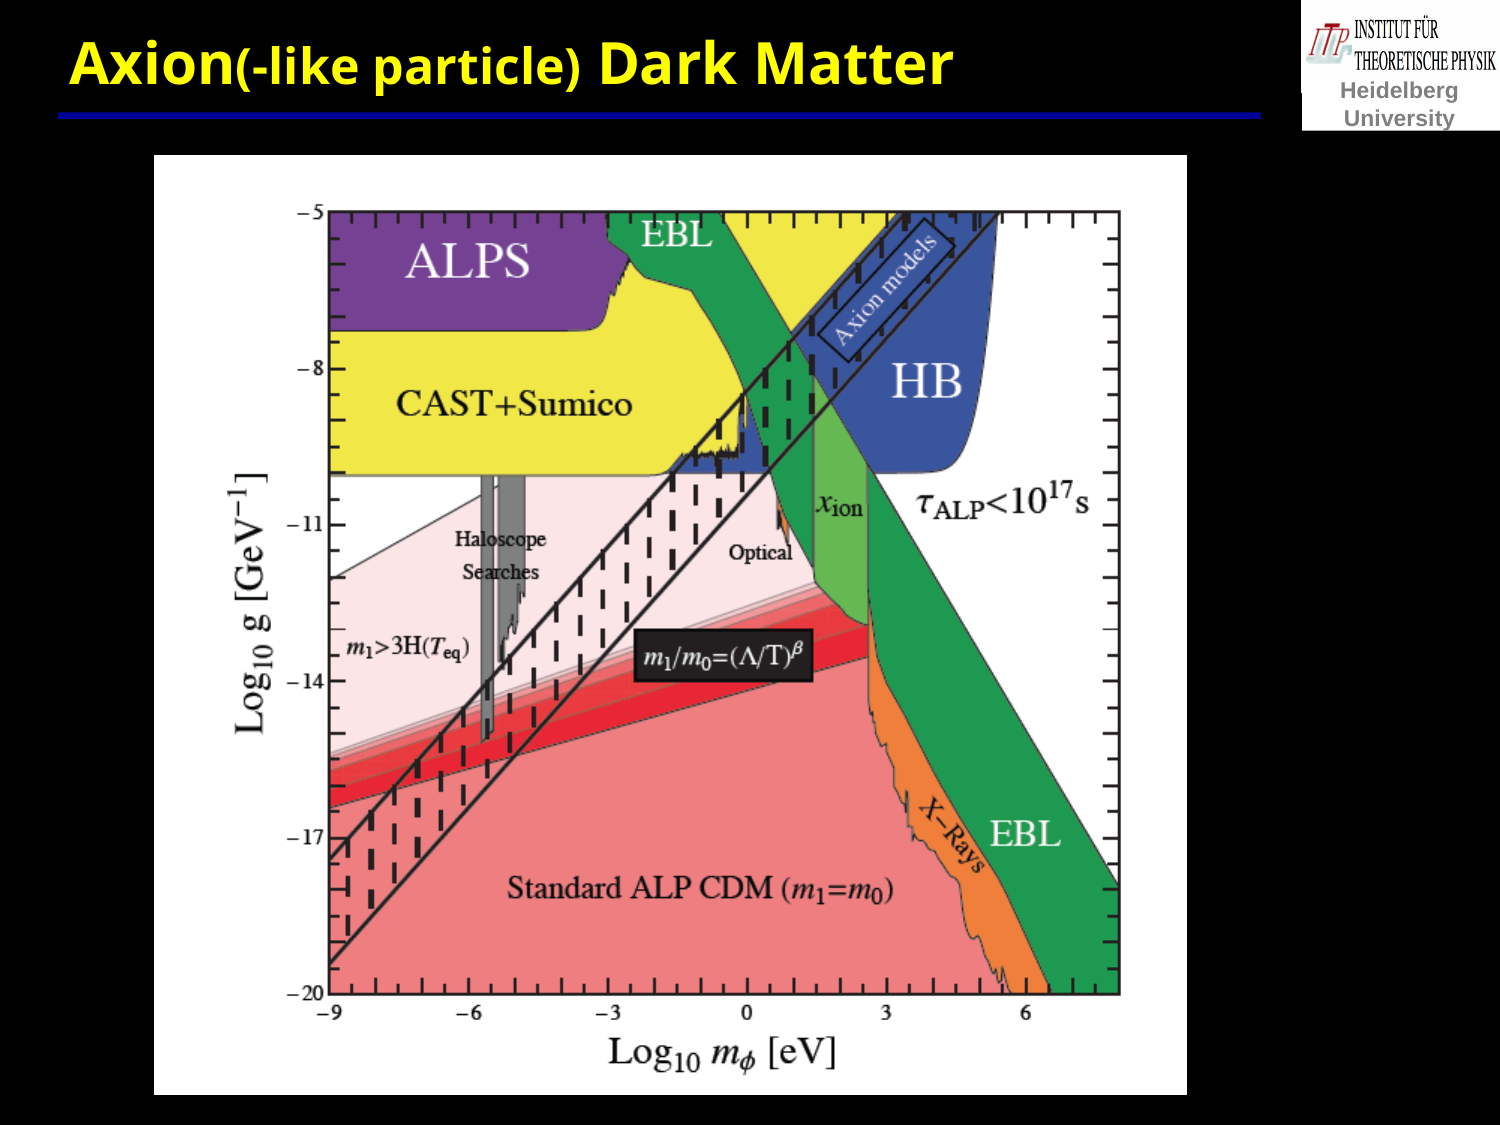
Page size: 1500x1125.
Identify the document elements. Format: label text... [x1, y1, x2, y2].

picture [154, 155, 1187, 1096]
title Axion(-like particle) Dark Matter [54, 23, 1305, 99]
picture [1301, 0, 1500, 75]
